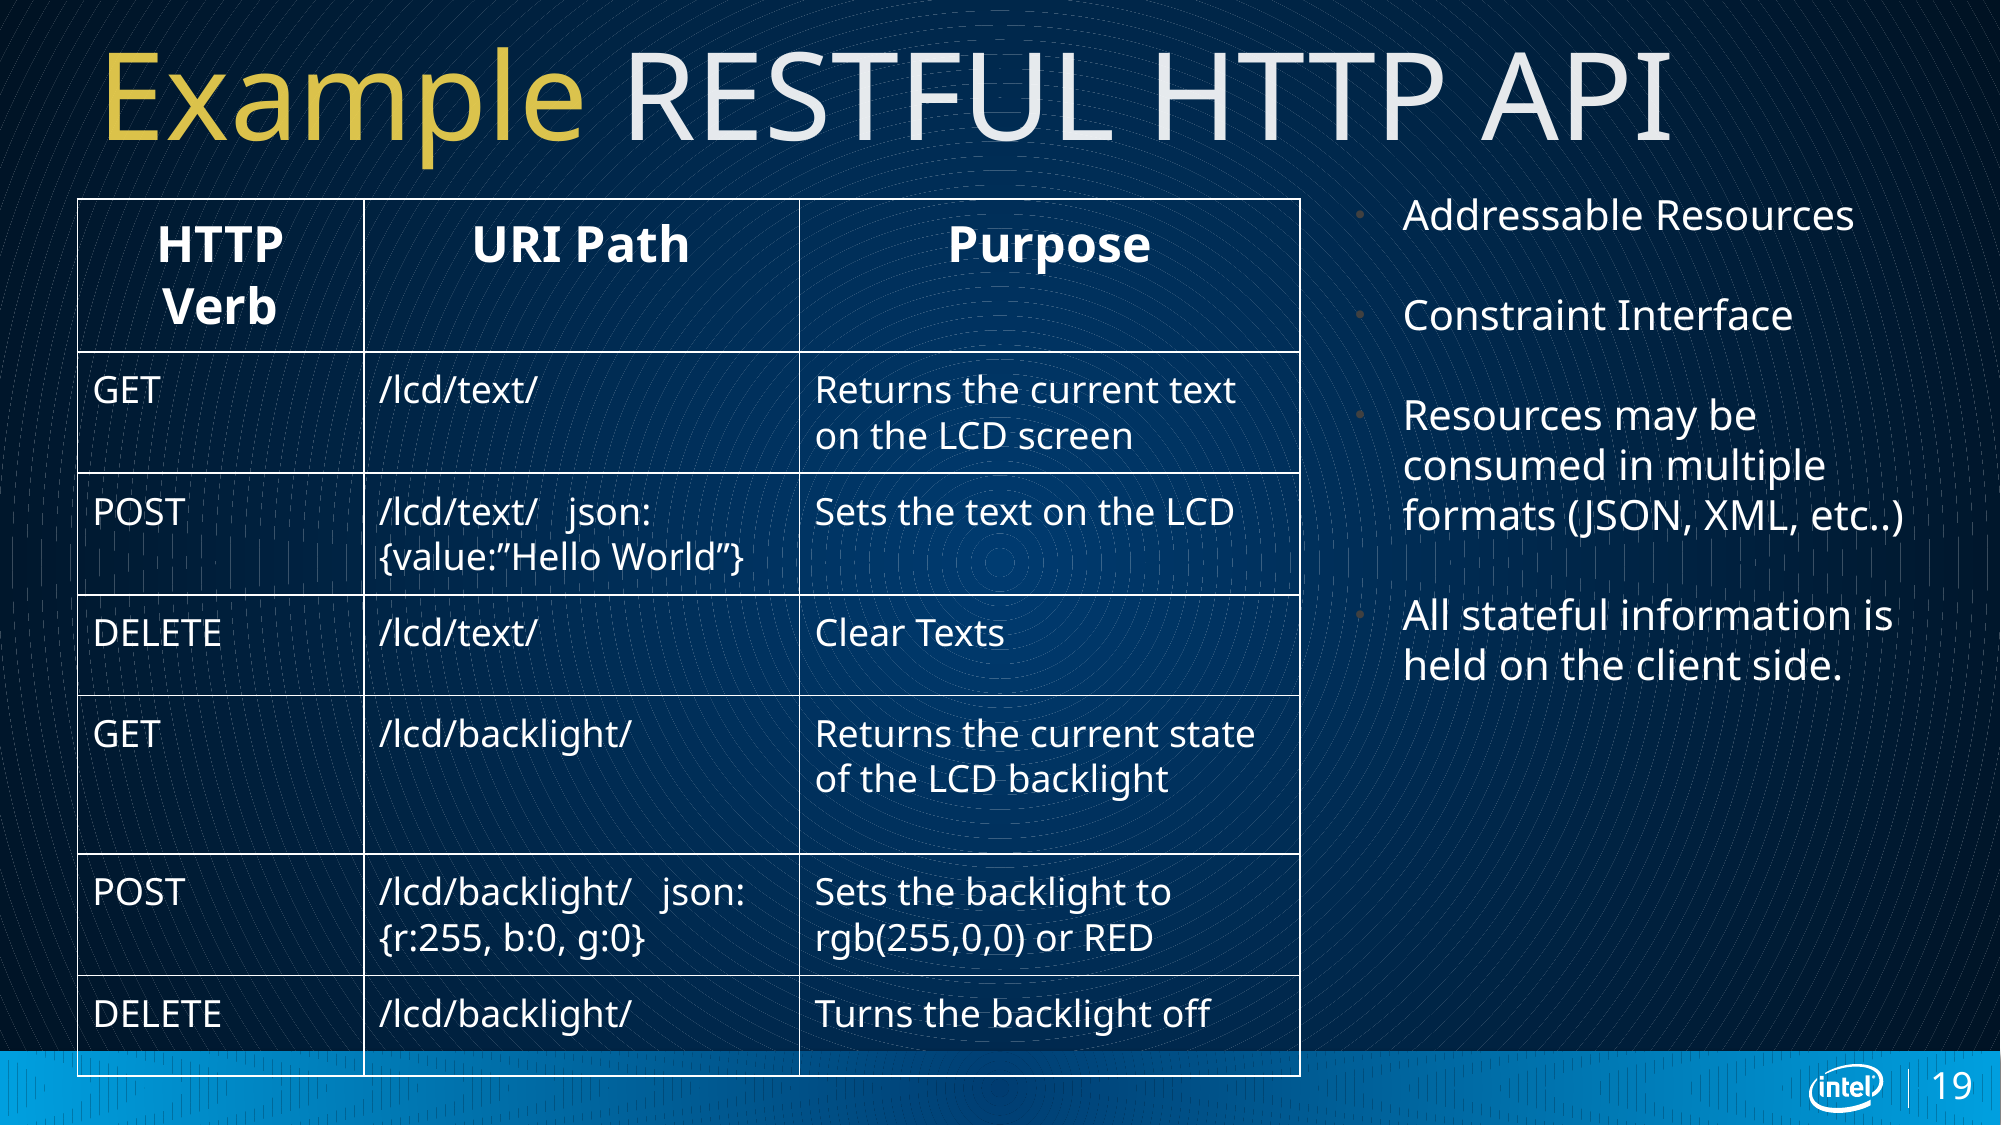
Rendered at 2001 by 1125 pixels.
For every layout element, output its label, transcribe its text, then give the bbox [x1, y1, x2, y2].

table_cell GET [78, 353, 363, 472]
table_header HTTP Verb [78, 200, 363, 351]
text_box Addressable Resources Constraint Interface Resources may be consumed in multiple formats (JSON, XML, etc..) All stateful information is held on the client side. [1335, 168, 1983, 966]
table_cell Returns the current text on the LCD screen [800, 353, 1299, 472]
table_cell GET [78, 696, 363, 853]
table_cell /lcd/backlight/ [365, 696, 799, 853]
title Example RESTFUL HTTP API [77, 49, 1923, 169]
table_cell DELETE [78, 596, 363, 695]
table_cell Sets the backlight to rgb(255,0,0) or RED [800, 855, 1299, 975]
table_cell /lcd/text/ [365, 596, 799, 695]
slide_number 19 [1910, 1069, 2000, 1106]
table_cell Returns the current state of the LCD backlight [800, 696, 1299, 853]
table_cell Turns the backlight off [800, 976, 1299, 1075]
table_cell /lcd/backlight/ [365, 976, 799, 1075]
table_cell POST [78, 855, 363, 975]
table_header URI Path [365, 200, 799, 351]
table_cell Clear Texts [800, 596, 1299, 695]
table_cell /lcd/text/ [365, 353, 799, 472]
table_header Purpose [800, 200, 1299, 351]
table_cell /lcd/backlight/ json:{r:255, b:0, g:0} [365, 855, 799, 975]
table_cell /lcd/text/ json: {value:”Hello World”} [365, 474, 799, 594]
table_cell Sets the text on the LCD [800, 474, 1299, 594]
table_cell POST [78, 474, 363, 594]
table_cell DELETE [78, 976, 363, 1075]
